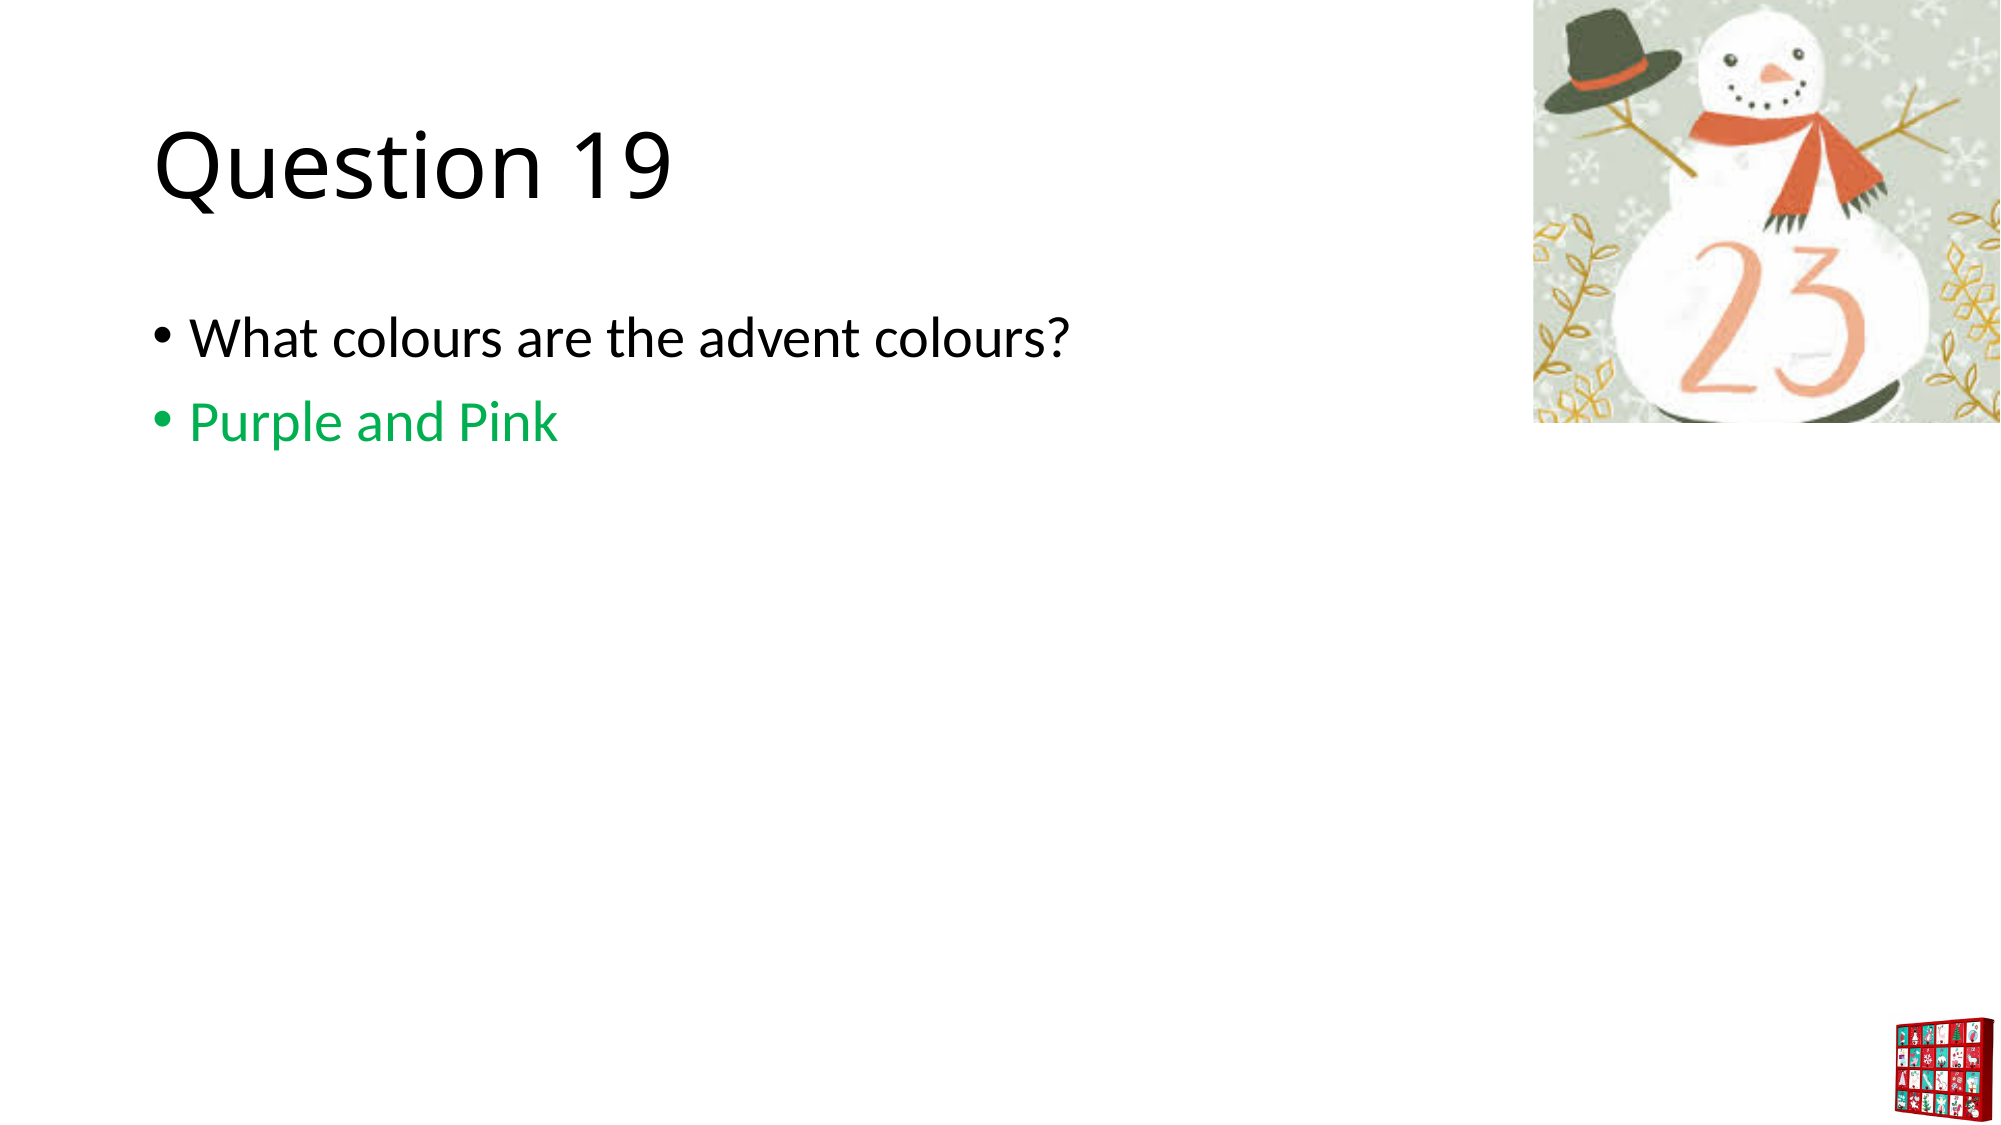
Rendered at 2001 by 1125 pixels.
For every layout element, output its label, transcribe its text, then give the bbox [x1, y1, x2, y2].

picture [1533, 0, 2000, 423]
picture [1888, 1013, 2000, 1125]
title Question 19 [137, 59, 1533, 278]
list What colours are the advent colours? Purple and Pink [137, 299, 1863, 1014]
